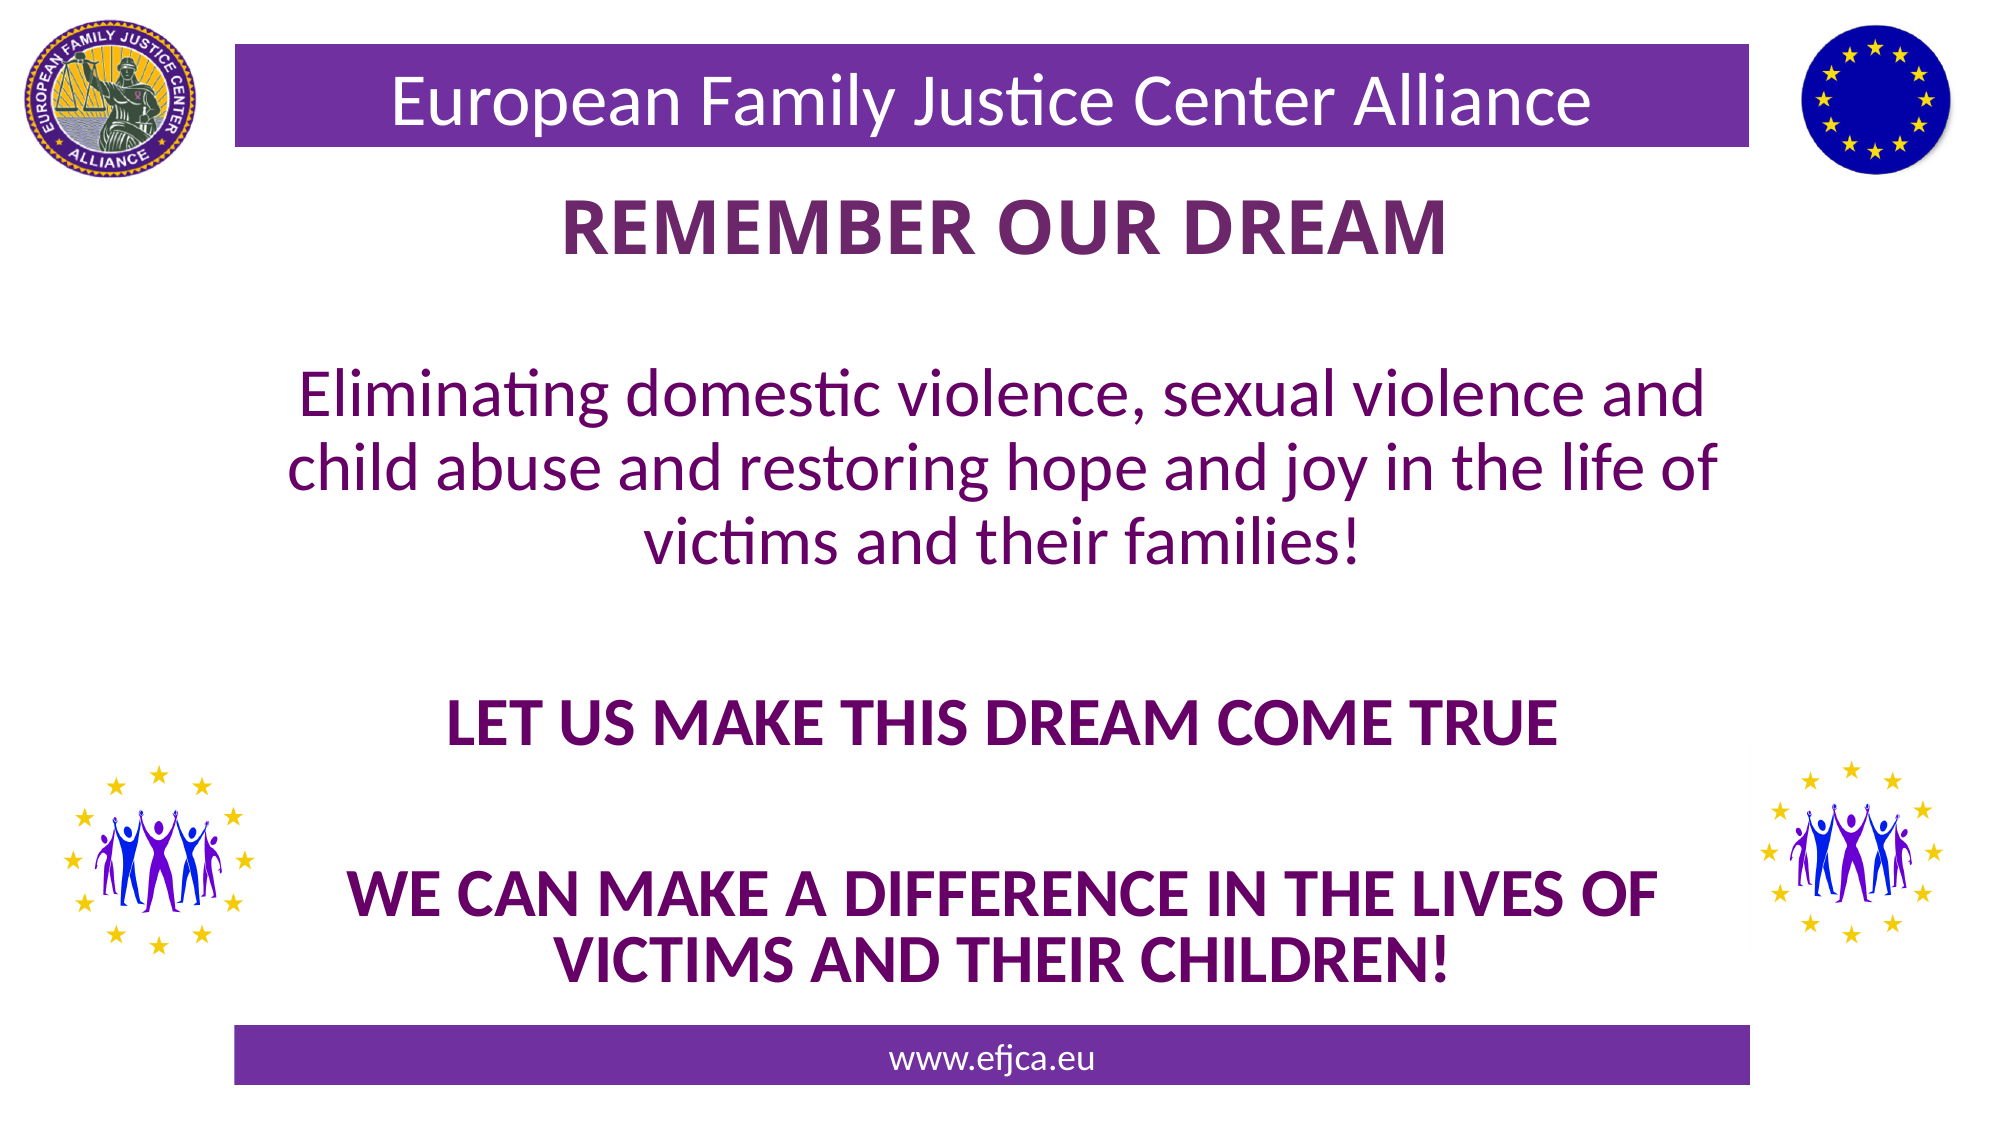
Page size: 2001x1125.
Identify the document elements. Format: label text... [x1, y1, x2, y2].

picture [1746, 743, 1958, 958]
text_box www.efjca.eu [234, 1025, 1750, 1085]
title REMEMBER OUR DREAM [234, 177, 1777, 279]
picture [49, 747, 269, 970]
text_box European Family Justice Center Alliance [234, 43, 1750, 148]
subtitle Eliminating domestic violence, sexual violence and child abuse and restoring hope and joy in the life of victims and their families! LET US MAKE THIS DREAM COME TRUE WE CAN MAKE A DIFFERENCE IN THE LIVES OF VICTIMS AND THEIR CHILDREN! [253, 302, 1754, 1007]
picture [23, 19, 197, 178]
picture [1775, 0, 1976, 200]
